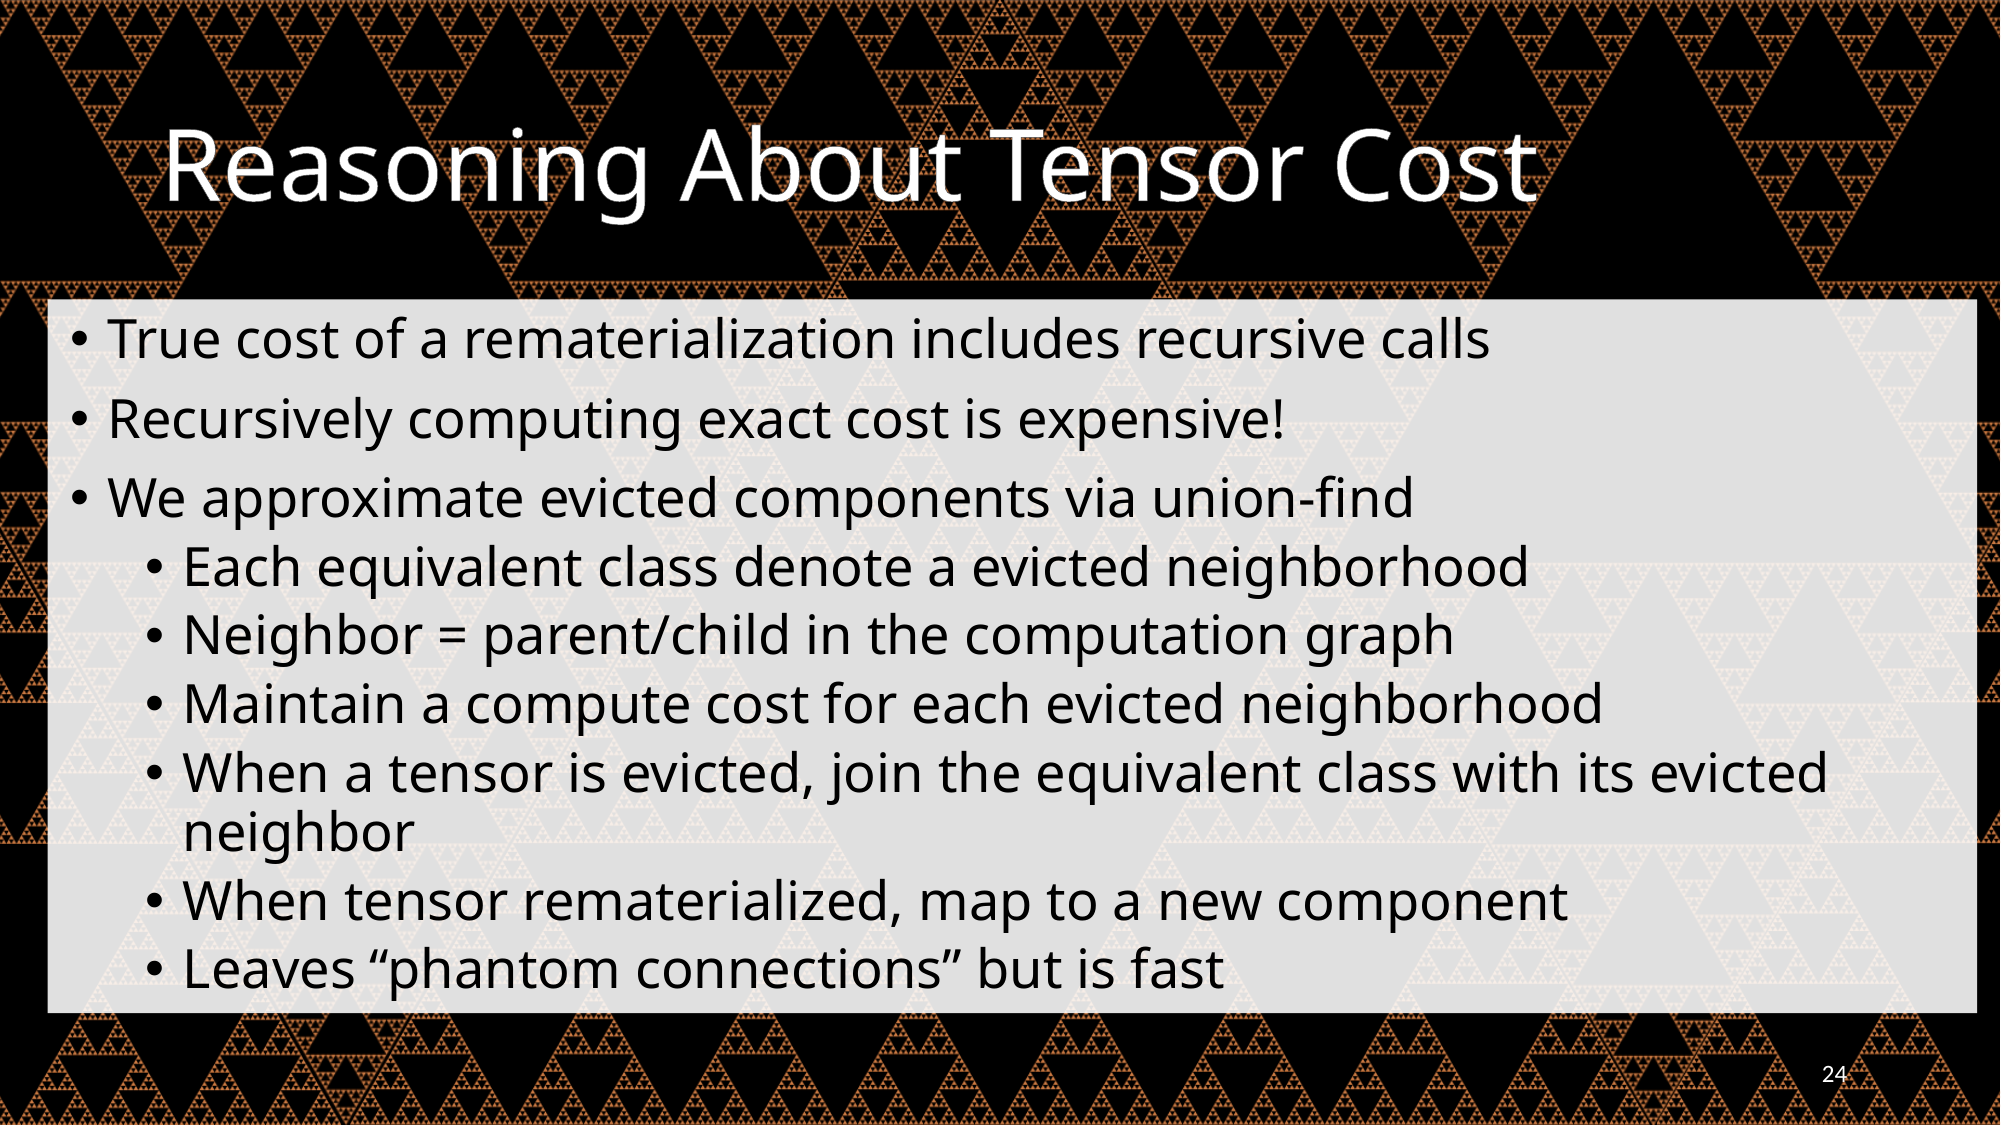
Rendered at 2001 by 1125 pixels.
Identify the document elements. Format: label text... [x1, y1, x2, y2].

list True cost of a rematerialization includes recursive calls Recursively computing exact cost is expensive! We approximate evicted components via union-find Each equivalent class denote a evicted neighborhood Neighbor = parent/child in the computation graph Maintain a compute cost for each evicted neighborhood When a tensor is evicted, join the equivalent class with its evicted neighbor When tensor rematerialized, map to a new component Leaves “phantom connections” but is fast [47, 299, 1978, 1014]
slide_number 24 [1412, 1042, 1863, 1103]
title Reasoning About Tensor Cost [137, 59, 1863, 278]
